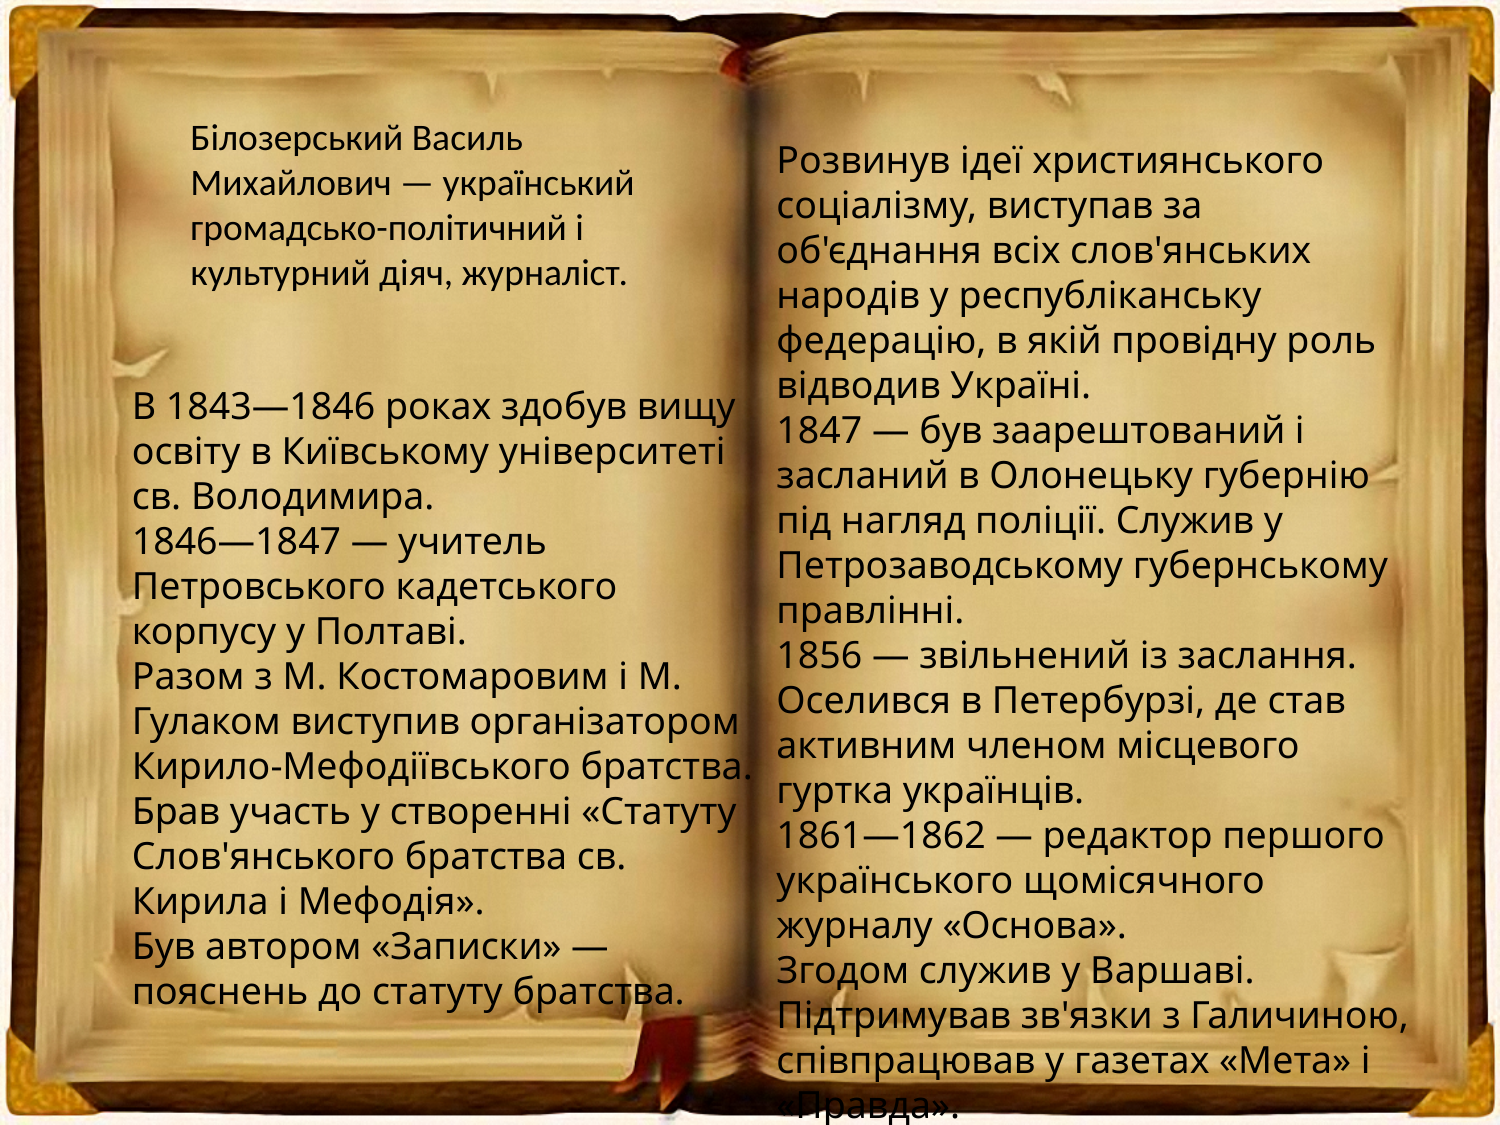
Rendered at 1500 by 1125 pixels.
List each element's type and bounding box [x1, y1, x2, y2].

list [0, 0, 1500, 1125]
